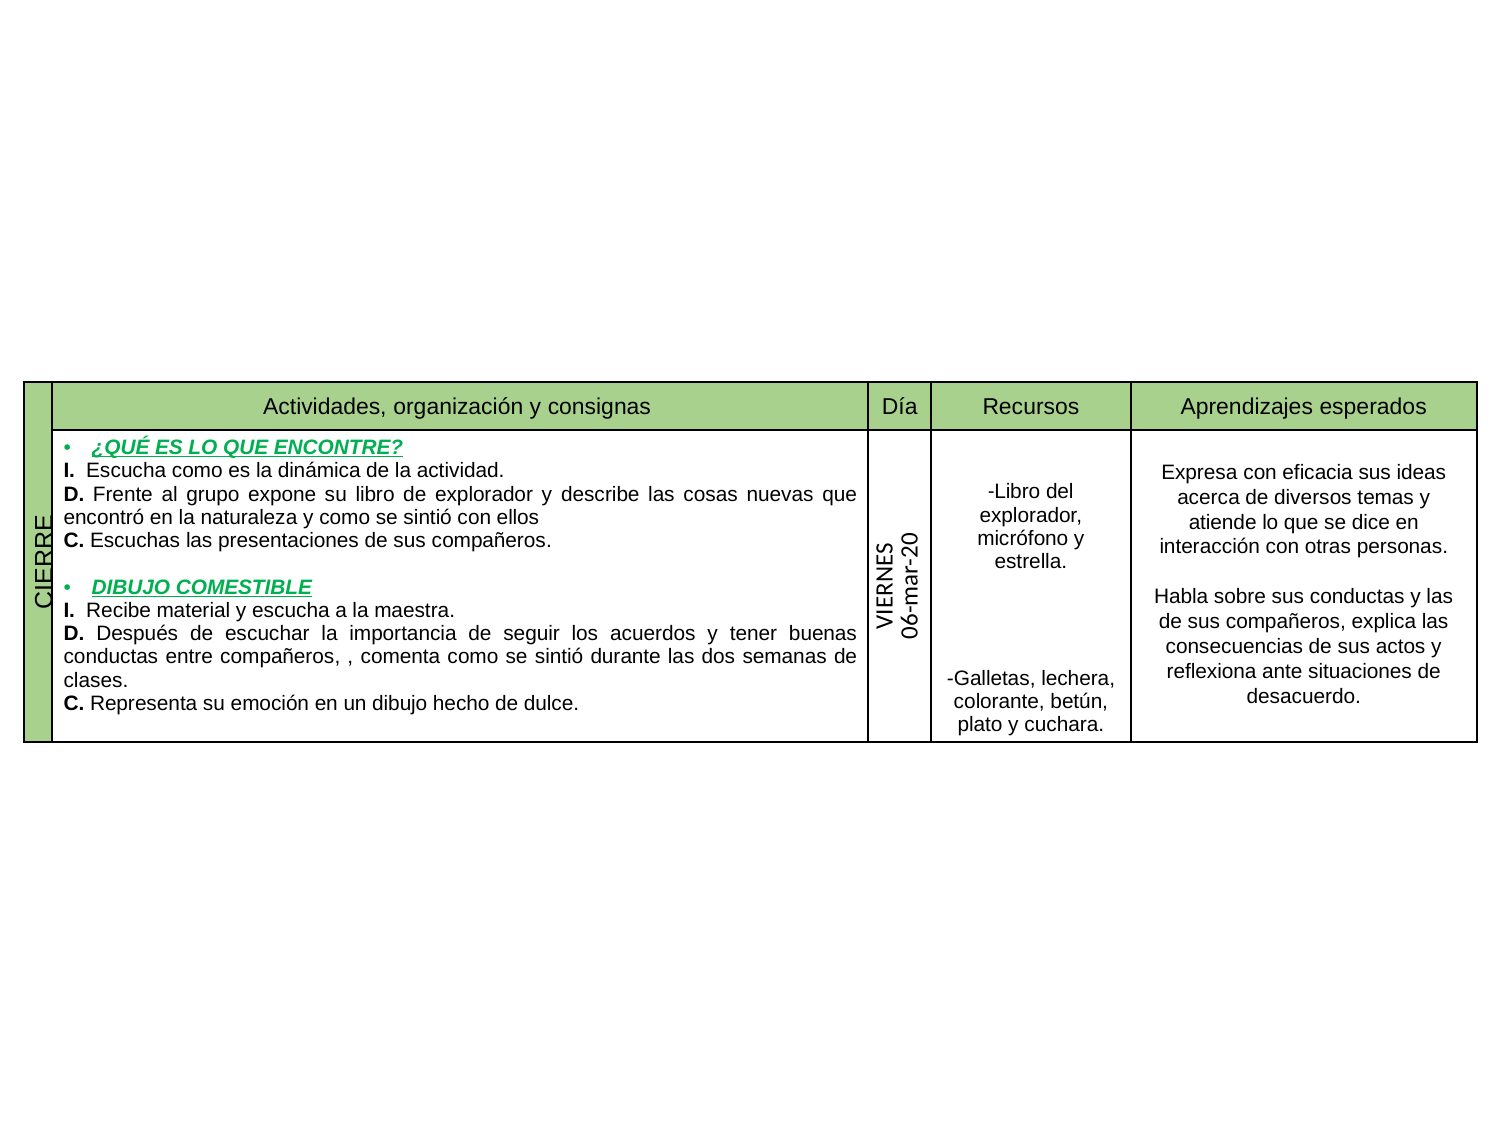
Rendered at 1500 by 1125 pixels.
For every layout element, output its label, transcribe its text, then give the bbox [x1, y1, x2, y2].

table_header CIERRE [25, 383, 51, 741]
table_header Aprendizajes esperados [1132, 383, 1476, 429]
table_cell Expresa con eficacia sus ideas acerca de diversos temas y atiende lo que se dice en interacción con otras personas. Habla sobre sus conductas y las de sus compañeros, explica las consecuencias de sus actos y reflexiona ante situaciones de desacuerdo. [1132, 431, 1476, 741]
table_header Actividades, organización y consignas [53, 383, 867, 429]
table_header Recursos [932, 383, 1130, 429]
table_cell ¿QUÉ ES LO QUE ENCONTRE? I. Escucha como es la dinámica de la actividad. D. Frente al grupo expone su libro de explorador y describe las cosas nuevas que encontró en la naturaleza y como se sintió con ellos C. Escuchas las presentaciones de sus compañeros. DIBUJO COMESTIBLE I. Recibe material y escucha a la maestra. D. Después de escuchar la importancia de seguir los acuerdos y tener buenas conductas entre compañeros, , comenta como se sintió durante las dos semanas de clases. C. Representa su emoción en un dibujo hecho de dulce. [53, 431, 867, 741]
table_cell VIERNES 06-mar-20 [869, 431, 930, 741]
table_cell -Libro del explorador, micrófono y estrella. -Galletas, lechera, colorante, betún, plato y cuchara. [932, 431, 1130, 741]
table_header Día [869, 383, 930, 429]
